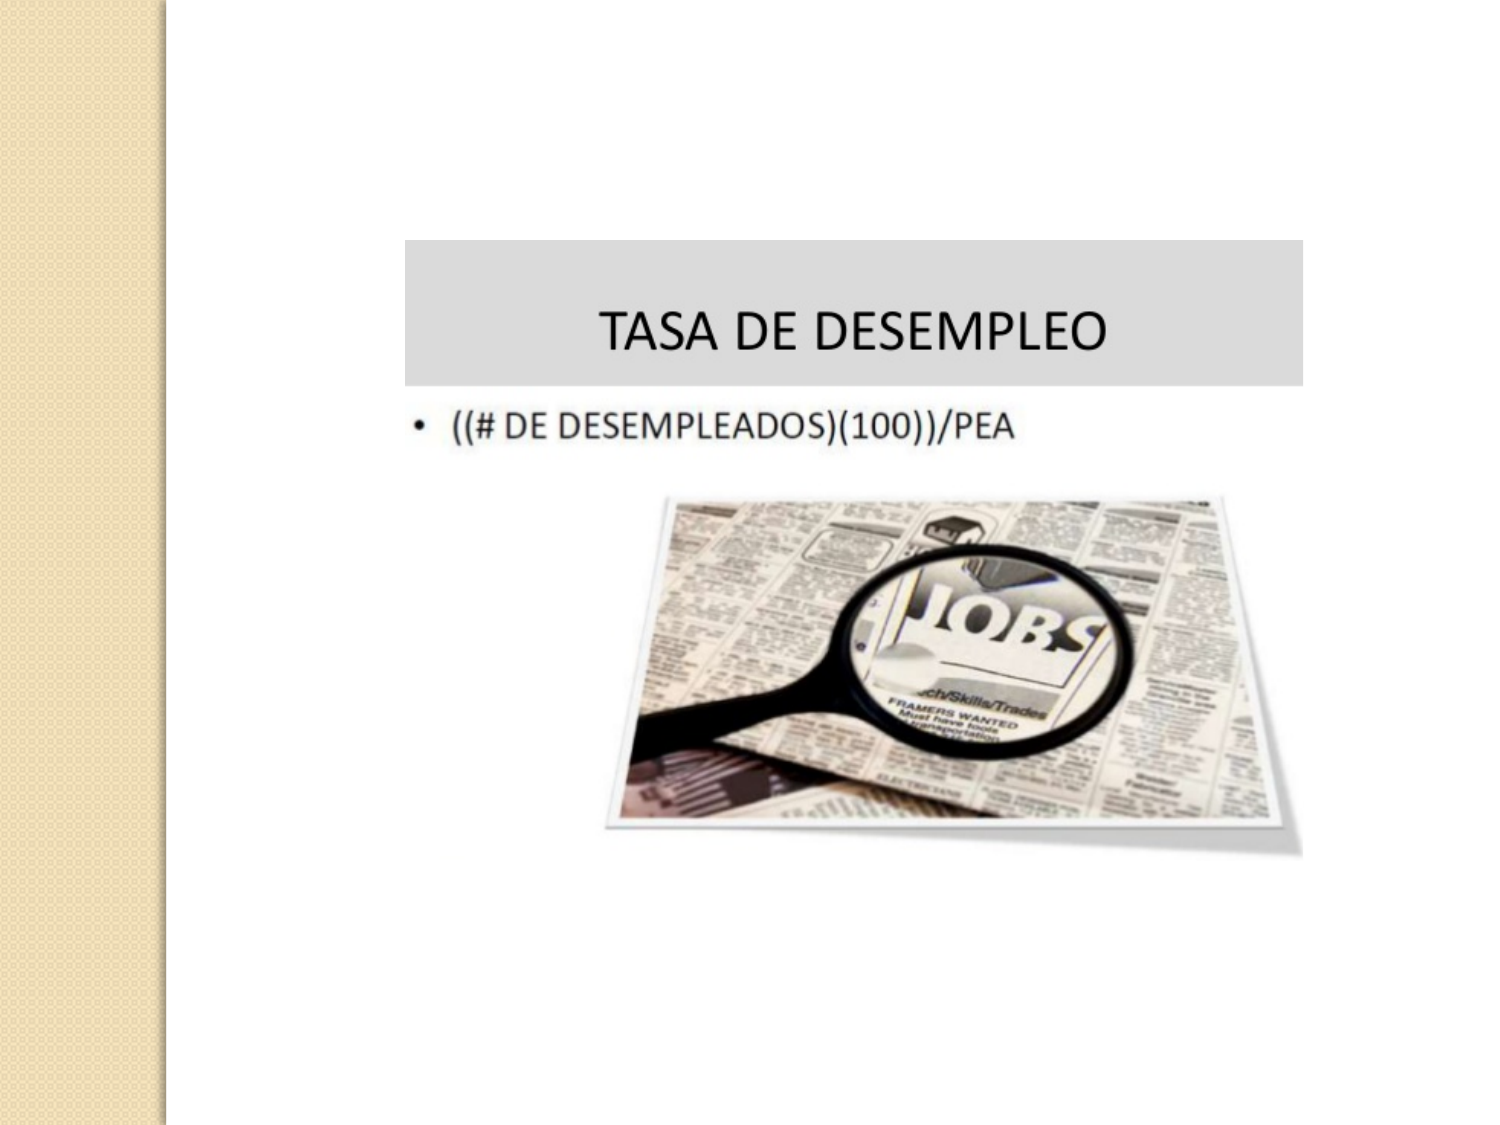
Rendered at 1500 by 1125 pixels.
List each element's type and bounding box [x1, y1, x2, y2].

picture [404, 239, 1304, 861]
